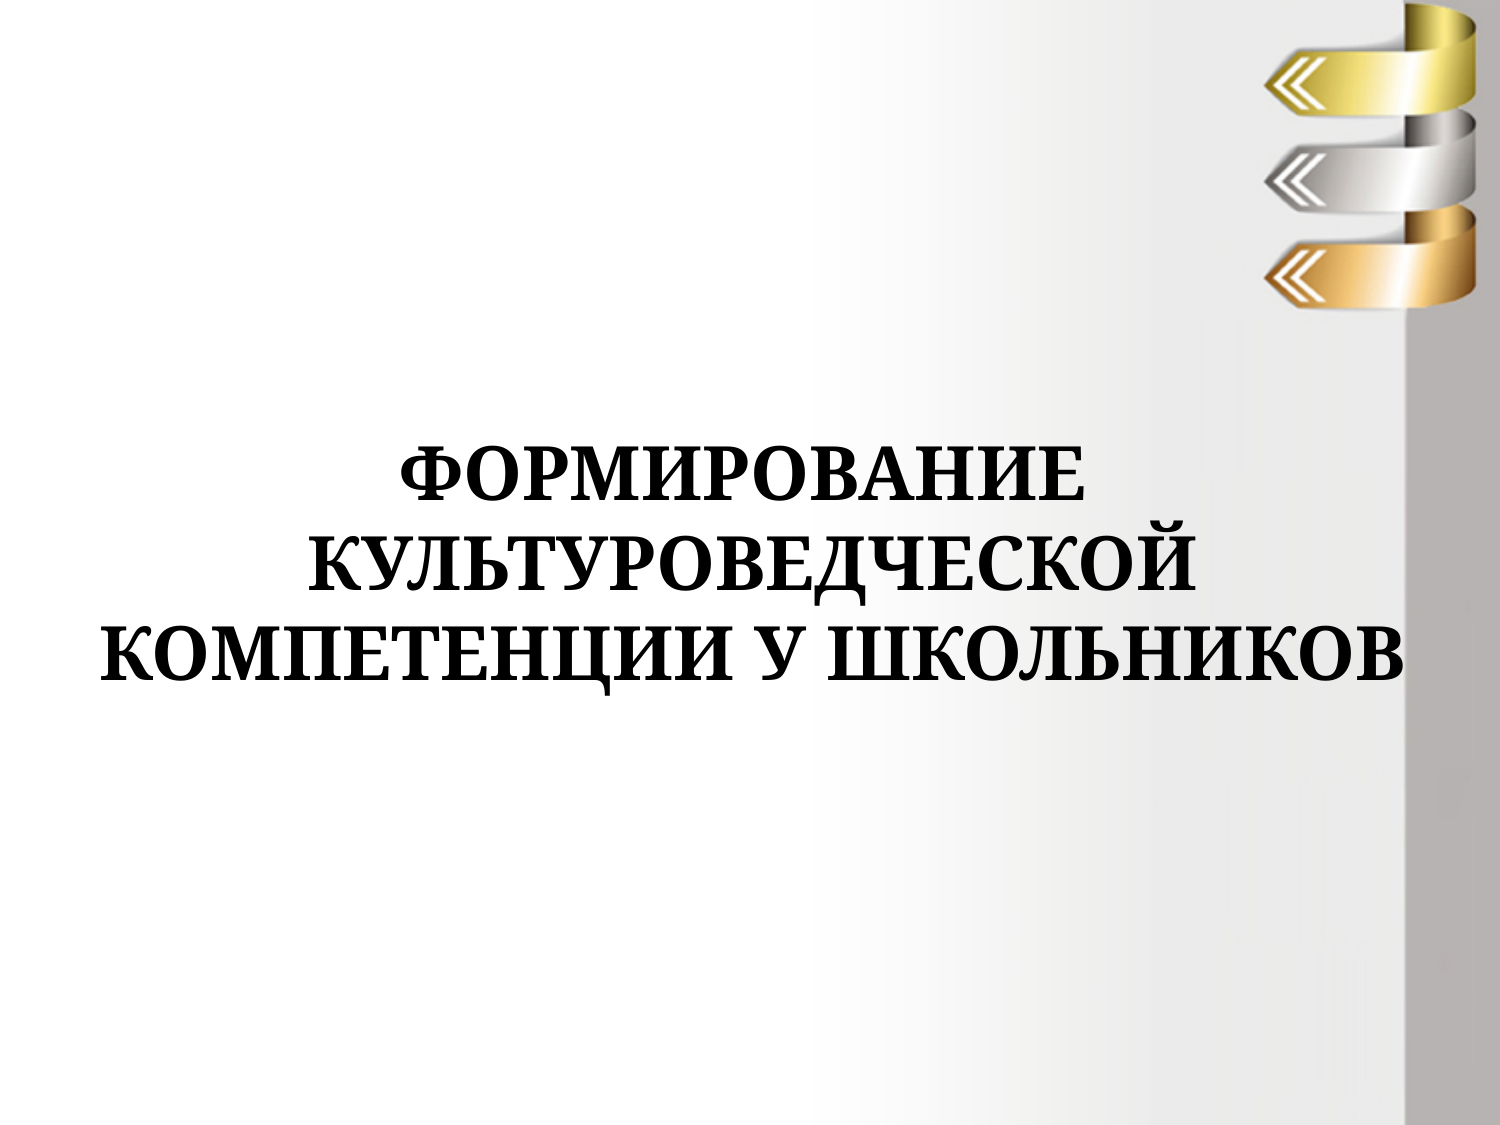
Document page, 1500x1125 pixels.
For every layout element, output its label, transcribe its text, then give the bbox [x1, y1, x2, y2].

picture [0, 0, 1500, 1125]
title Формирование культуроведческой компетенции у школьников [23, 439, 1483, 681]
